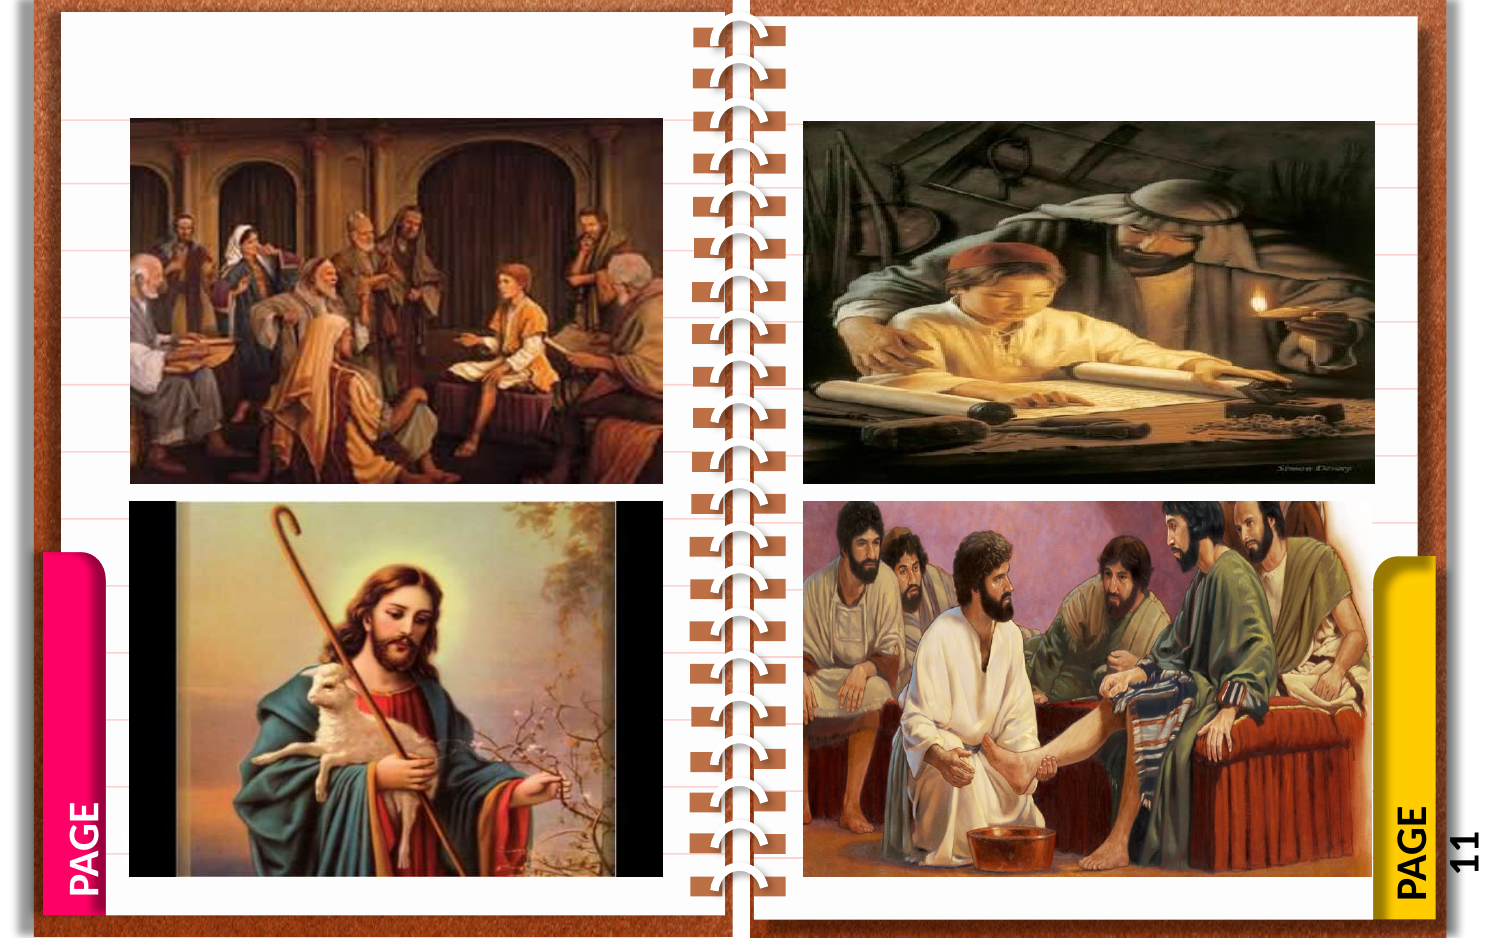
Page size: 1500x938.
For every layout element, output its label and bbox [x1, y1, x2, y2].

text_box [32, 0, 735, 546]
picture [803, 501, 1372, 877]
text_box [42, 11, 730, 938]
text_box [748, 0, 1448, 14]
text_box [32, 919, 37, 938]
text_box [749, 16, 1459, 938]
picture [803, 121, 1376, 485]
picture [129, 501, 663, 877]
picture [130, 118, 663, 485]
text_box [689, 16, 786, 920]
